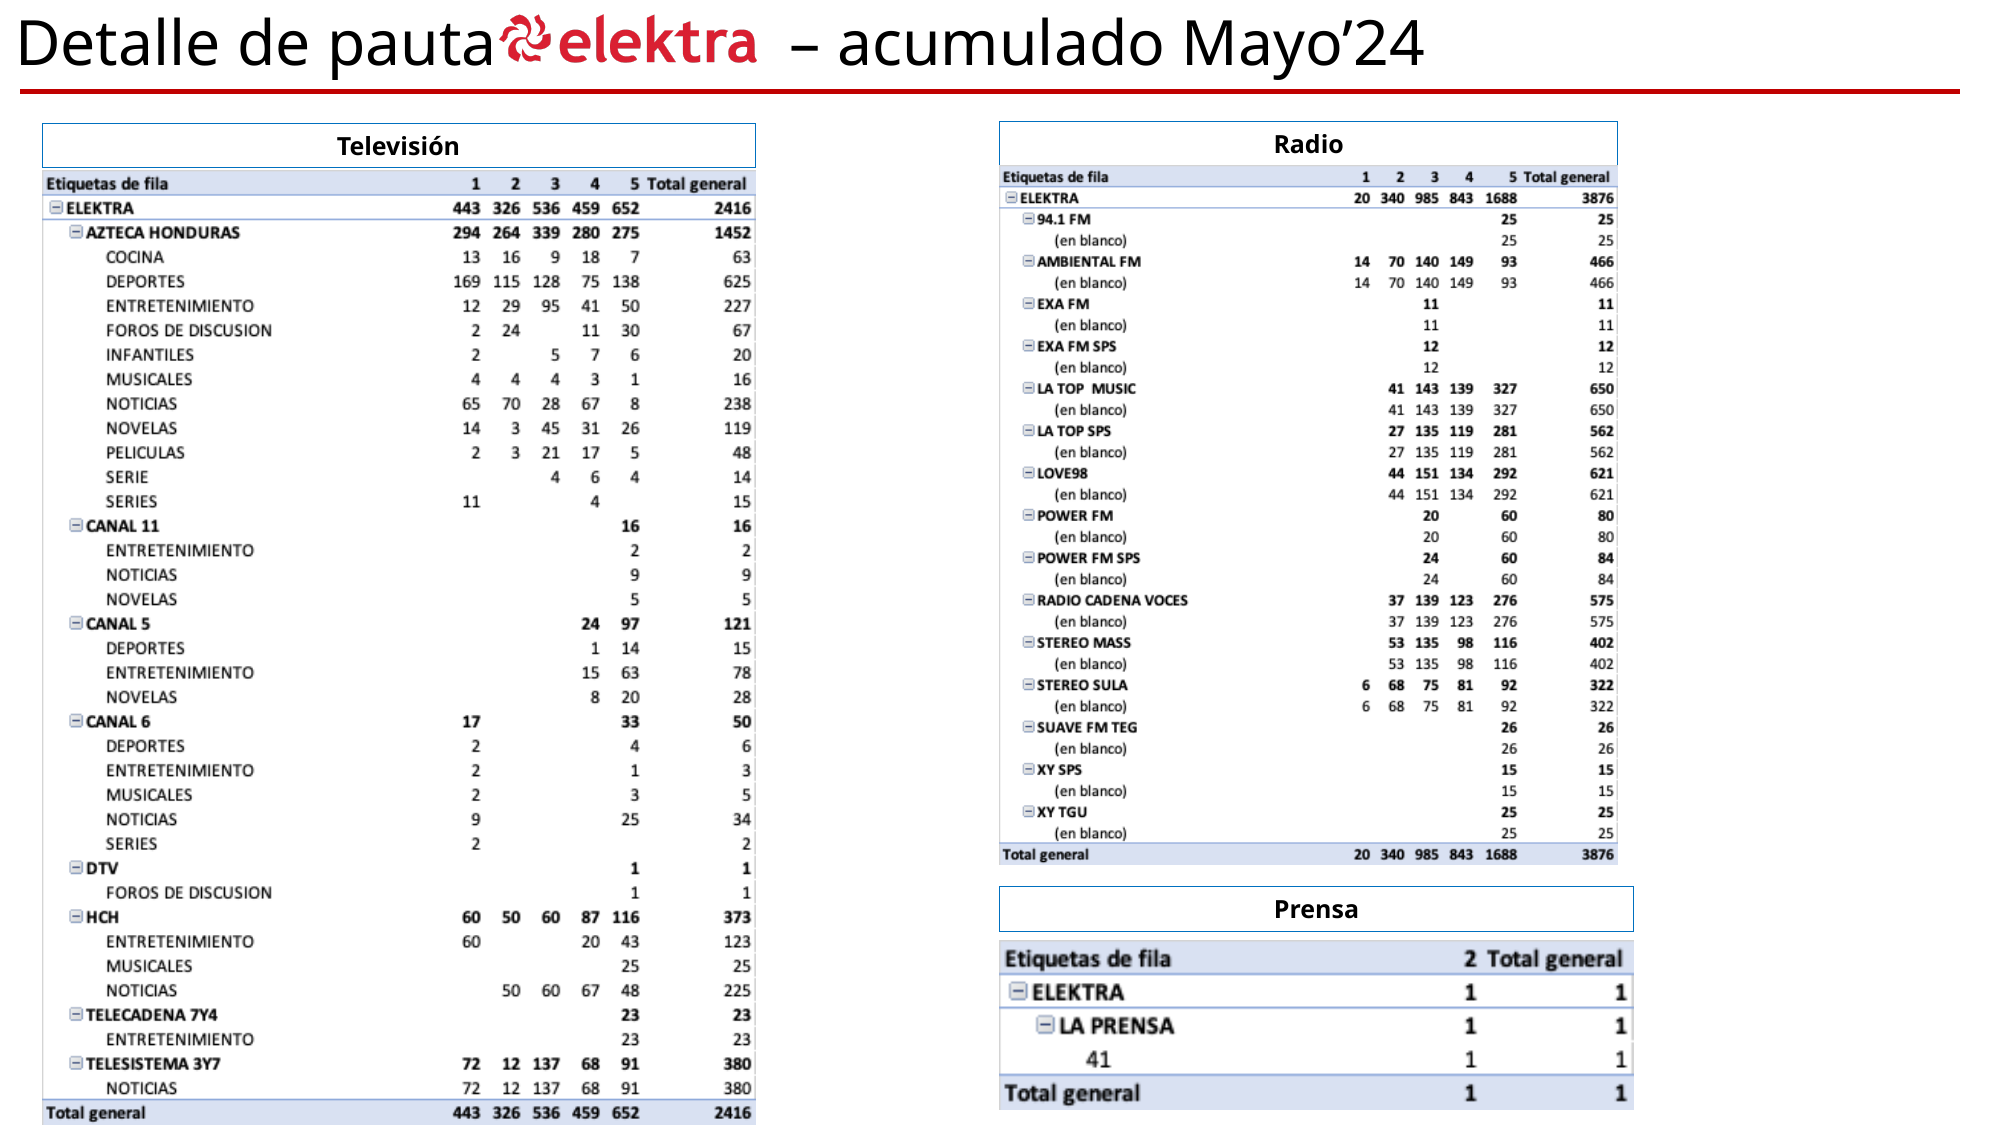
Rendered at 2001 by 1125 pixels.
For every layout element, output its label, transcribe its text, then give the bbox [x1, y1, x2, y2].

text_box Radio [999, 121, 1618, 165]
picture [999, 165, 1618, 865]
picture [42, 170, 756, 1125]
text_box Detalle de pauta – acumulado Mayo’24 [0, 0, 2000, 92]
picture [999, 940, 1634, 1110]
text_box Televisión [42, 123, 756, 168]
picture [494, 0, 895, 88]
text_box Prensa [999, 886, 1634, 932]
